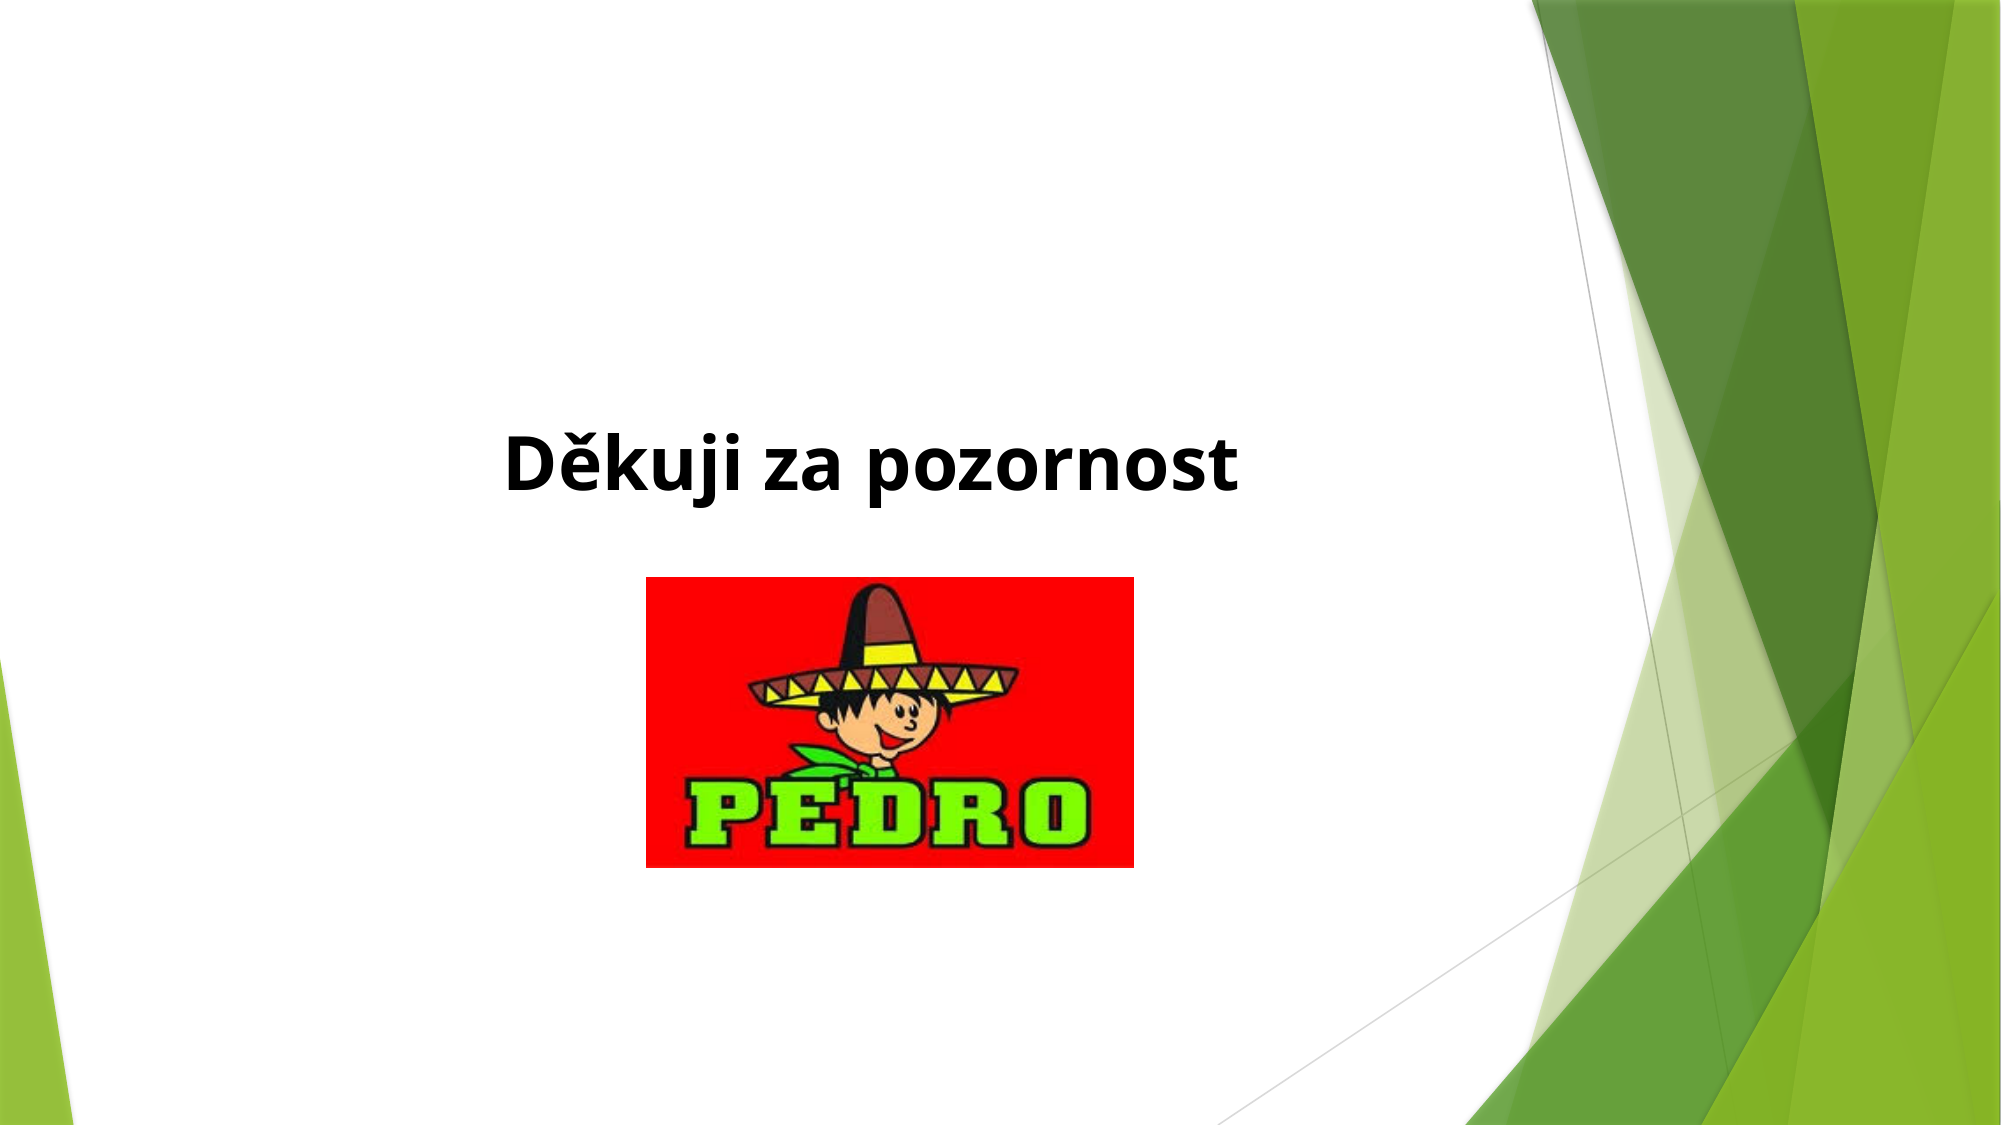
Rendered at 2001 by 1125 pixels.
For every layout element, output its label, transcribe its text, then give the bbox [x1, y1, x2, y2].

picture [645, 576, 1135, 869]
title Děkuji za pozornost [146, 155, 1598, 946]
